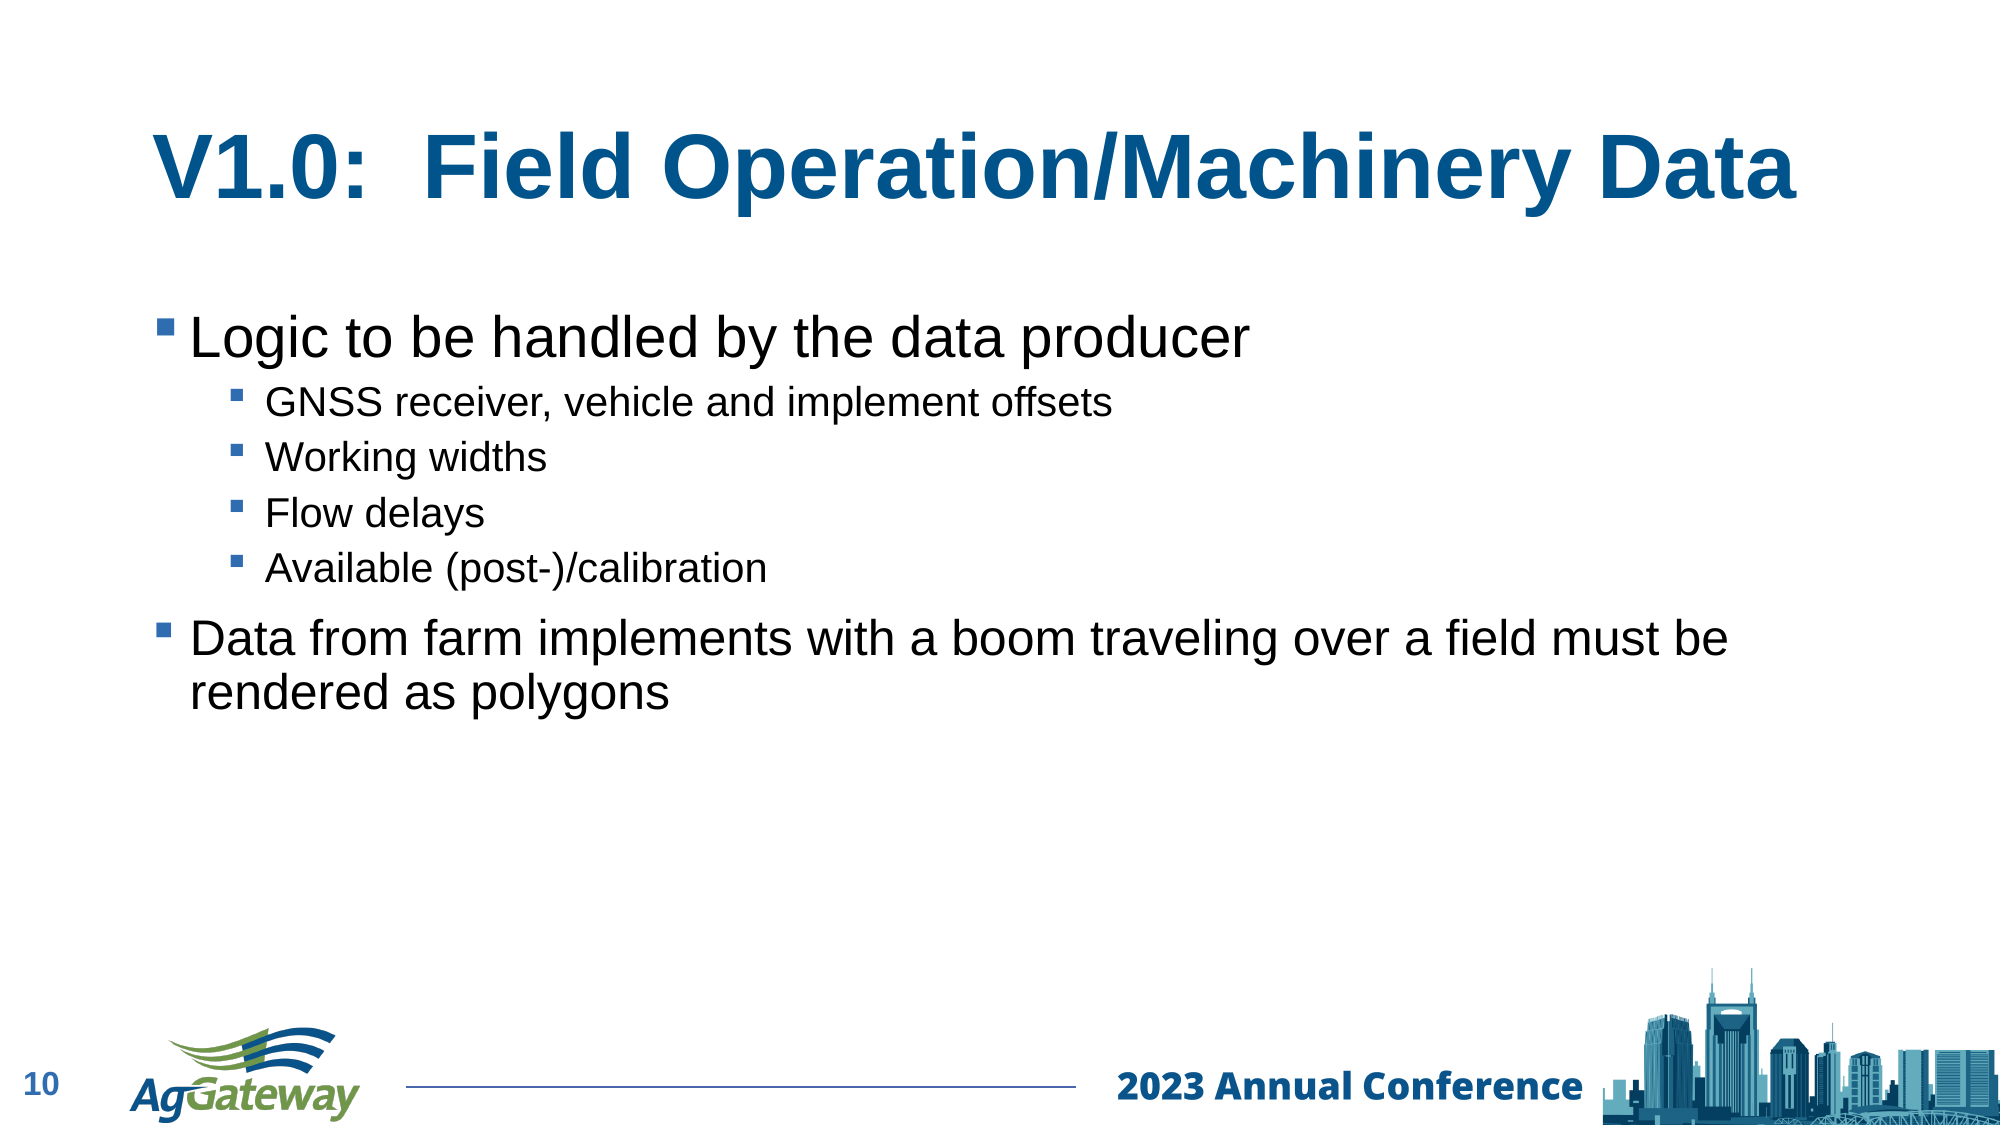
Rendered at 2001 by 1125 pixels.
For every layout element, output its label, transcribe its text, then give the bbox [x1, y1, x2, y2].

picture [1602, 958, 2000, 1125]
slide_number 10 [8, 1054, 91, 1107]
picture [114, 1013, 376, 1125]
title V1.0: Field Operation/Machinery Data [137, 59, 1863, 278]
list Logic to be handled by the data producer GNSS receiver, vehicle and implement offsets Working widths Flow delays Available (post-)/calibration Data from farm implements with a boom traveling over a field must be rendered as polygons [137, 299, 1863, 1014]
picture [1117, 1067, 1593, 1111]
